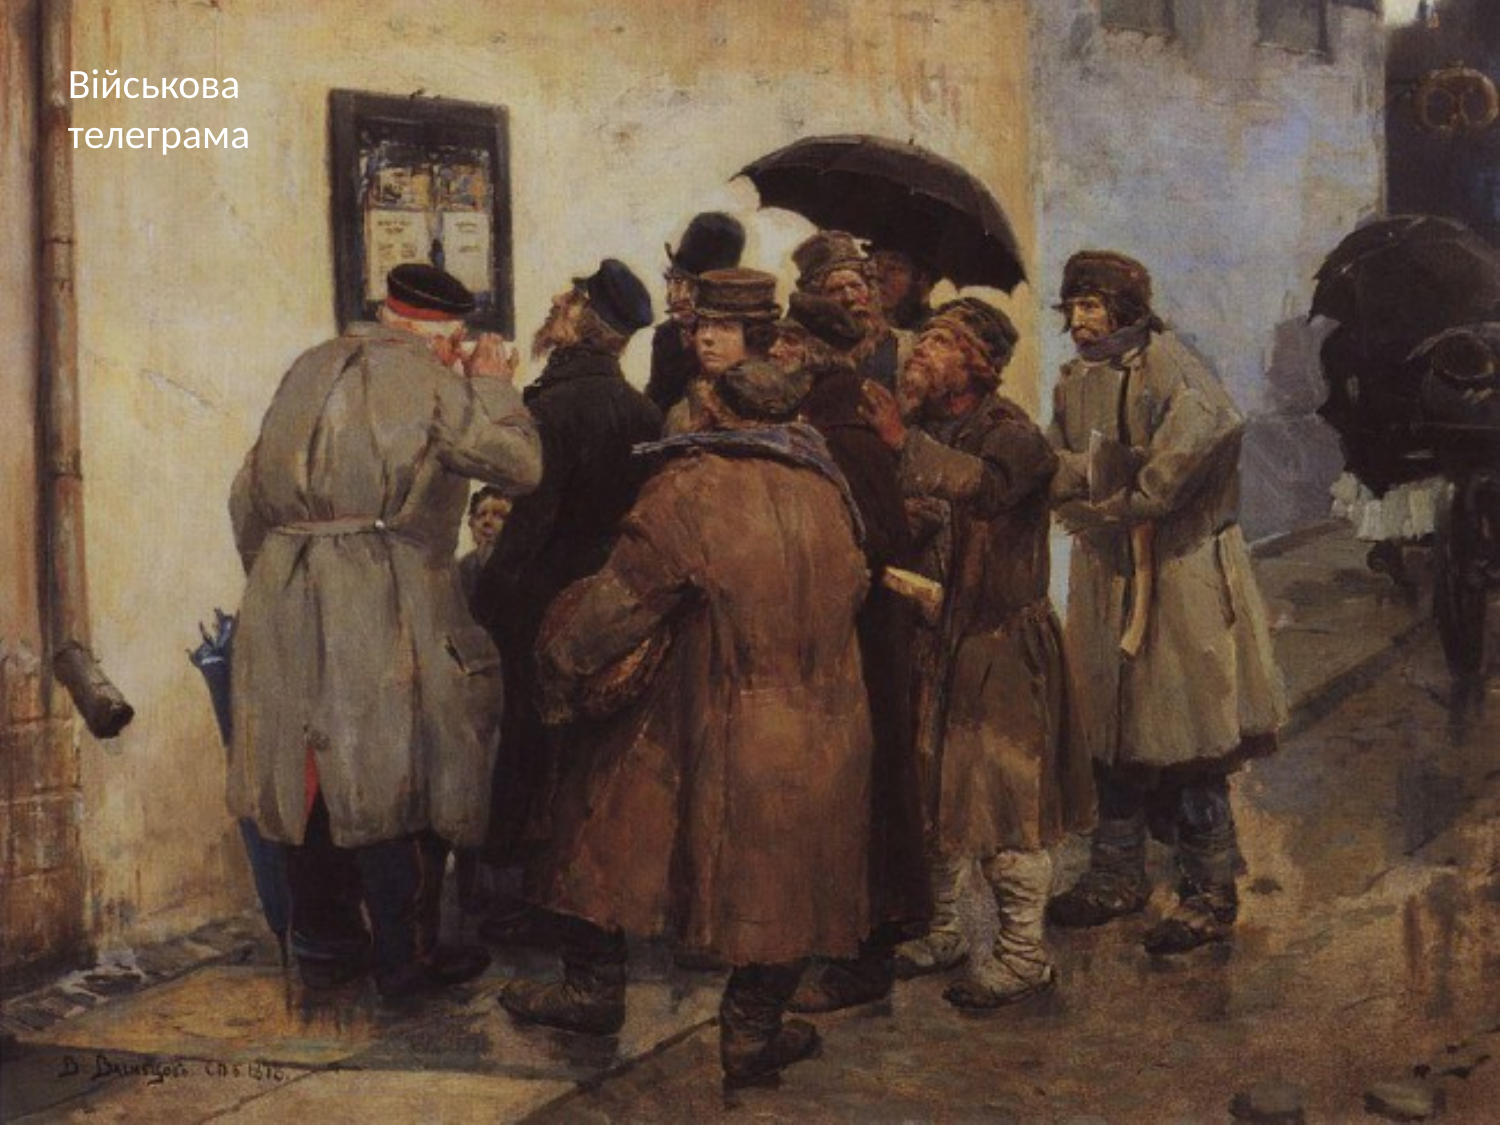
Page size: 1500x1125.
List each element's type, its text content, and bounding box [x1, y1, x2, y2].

picture [0, 0, 1500, 1125]
text_box Військова телеграма [53, 49, 372, 164]
